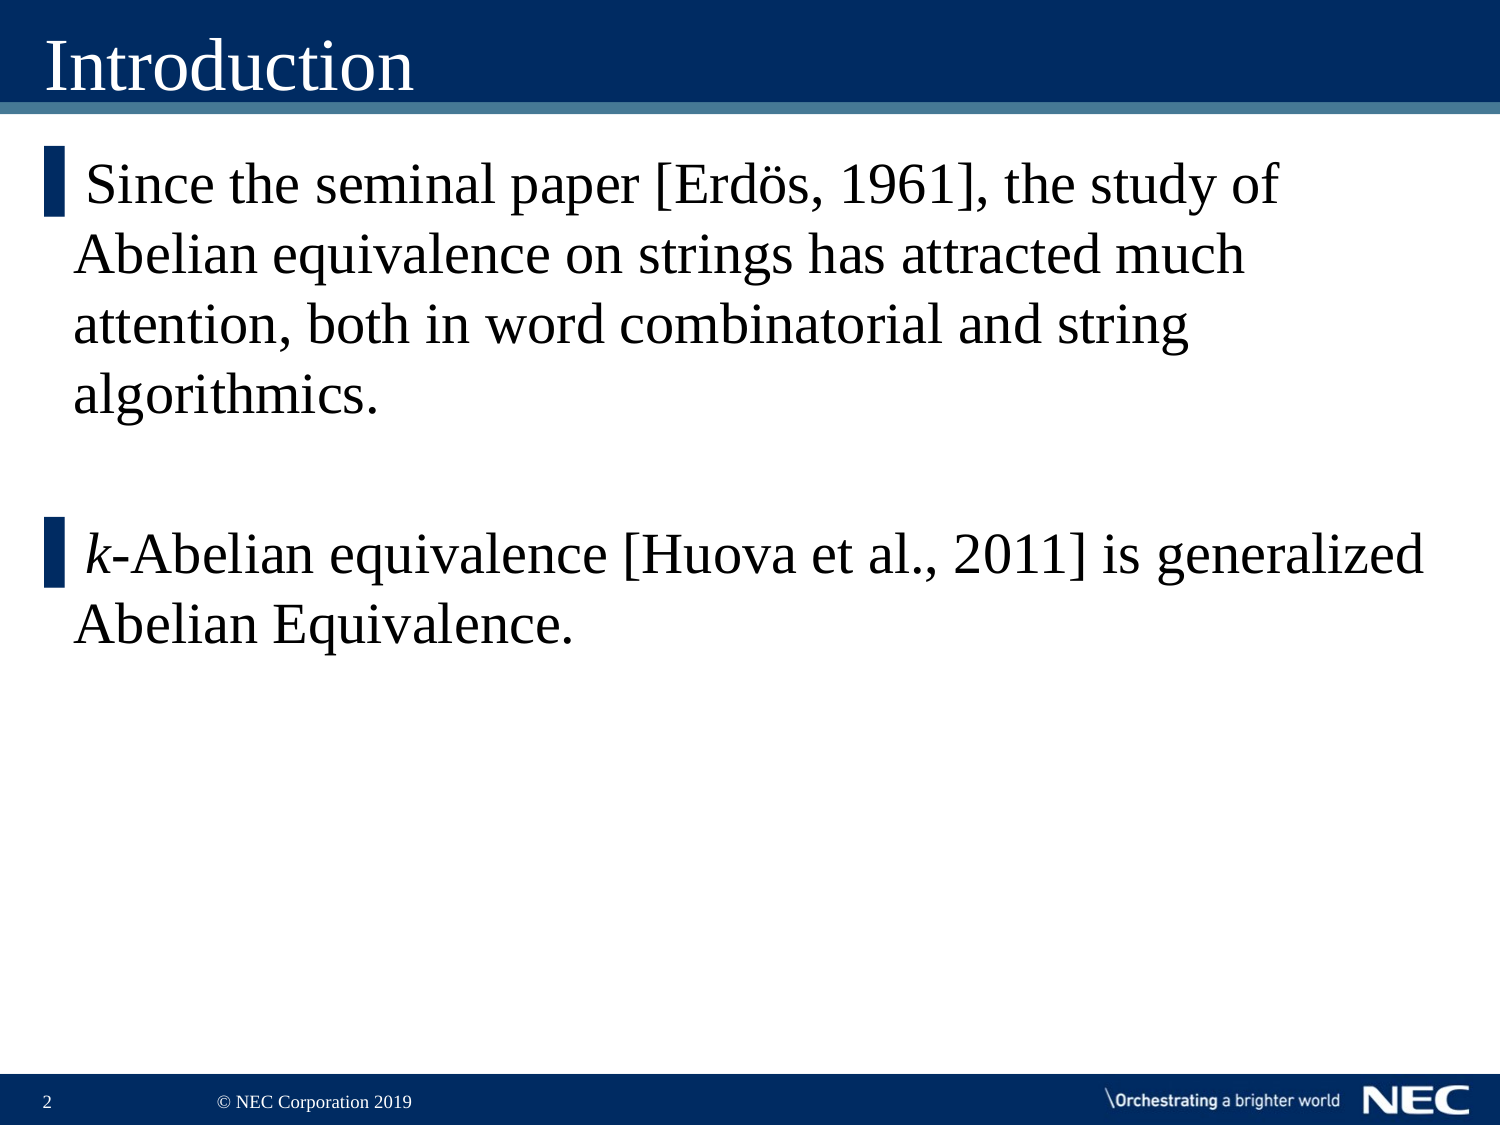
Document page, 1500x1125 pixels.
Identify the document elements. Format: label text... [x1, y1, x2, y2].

picture [0, 0, 1500, 1125]
title Introduction [29, 18, 1471, 96]
list Since the seminal paper [Erdös, 1961], the study of Abelian equivalence on strings has attracted much attention, both in word combinatorial and string algorithmics. k-Abelian equivalence [Huova et al., 2011] is generalized Abelian Equivalence. [29, 137, 1471, 1059]
